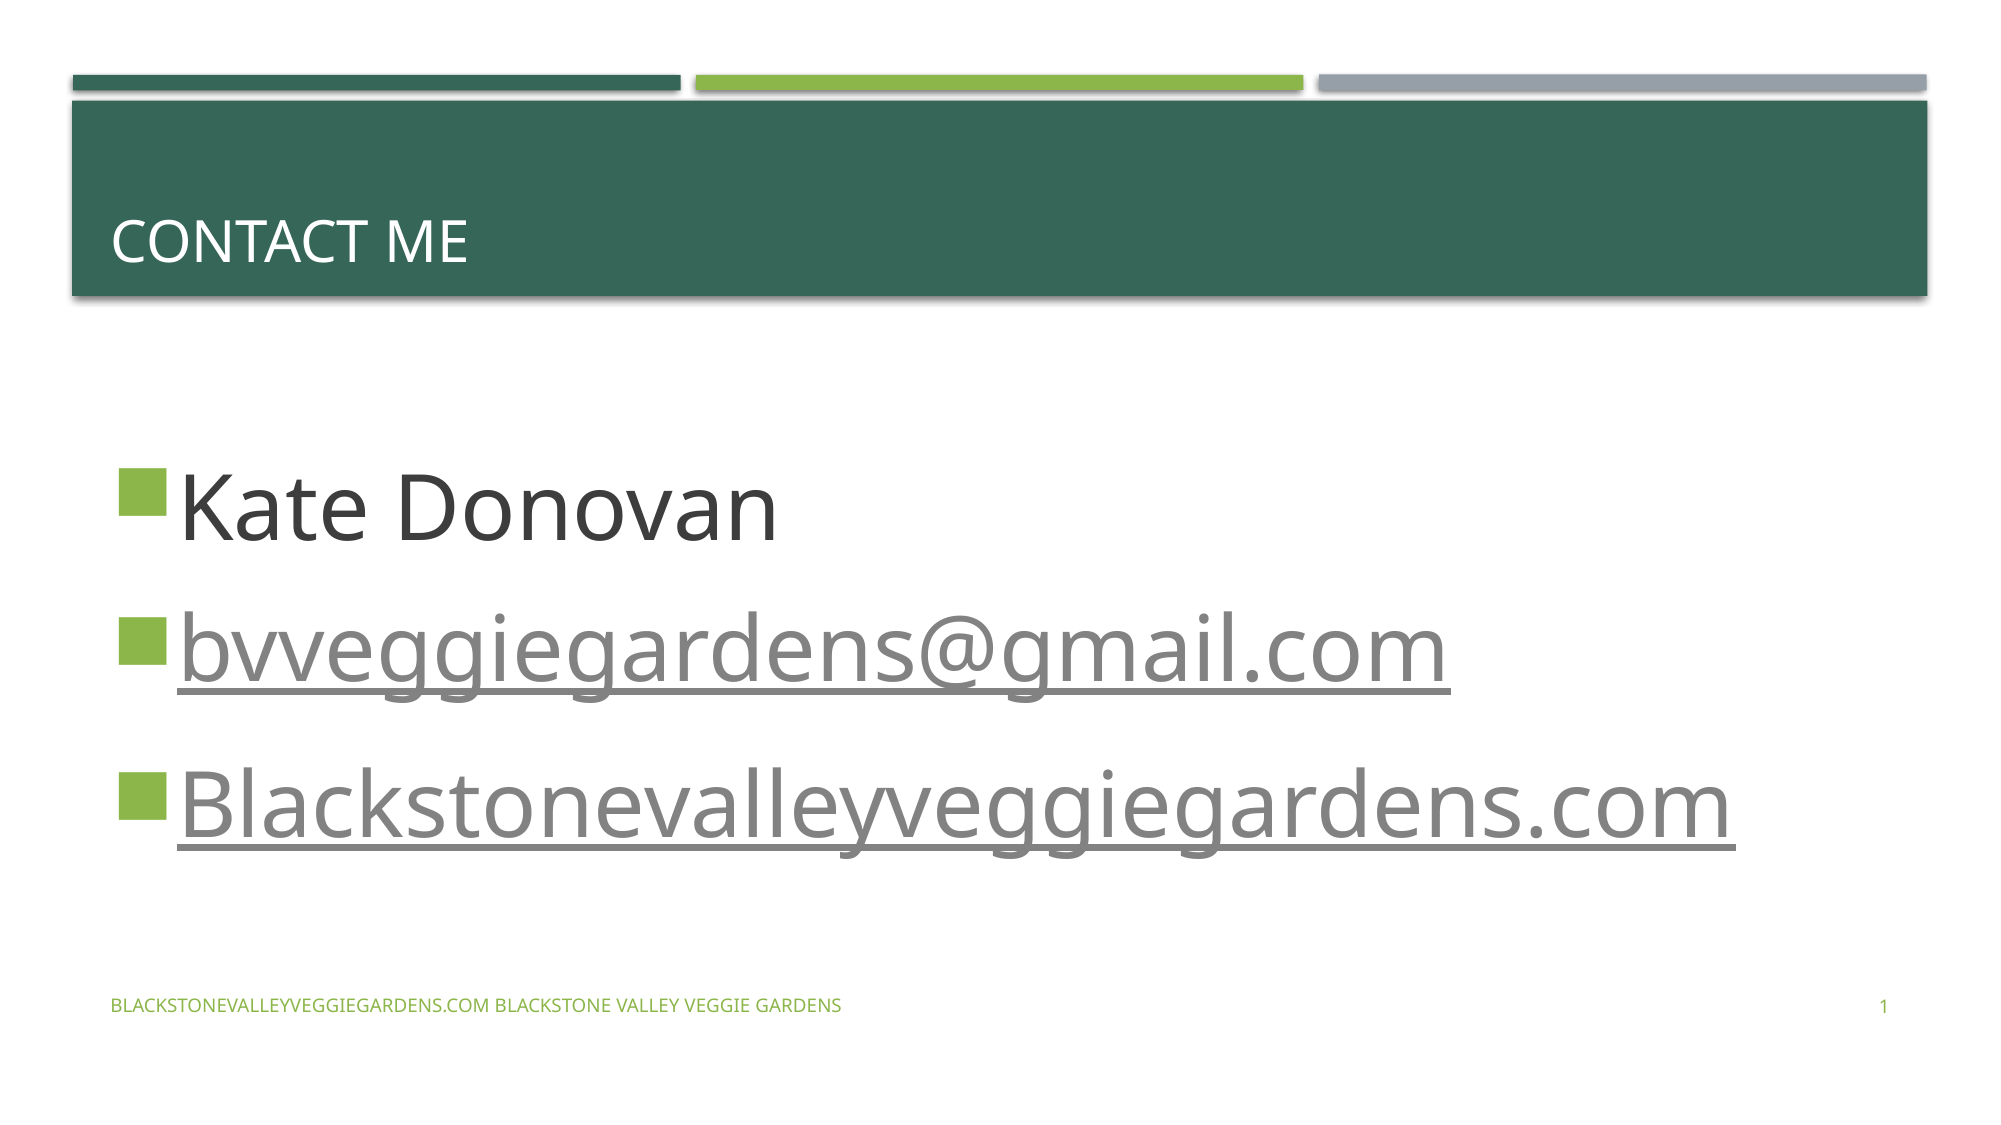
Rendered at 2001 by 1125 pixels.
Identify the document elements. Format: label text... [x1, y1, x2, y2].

footer BlackstoneValleyVeggieGardens.com Blackstone Valley Veggie Gardens [95, 976, 1230, 1037]
list Kate Donovan bvveggiegardens@gmail.com Blackstonevalleyveggiegardens.com [95, 357, 1905, 962]
title Contact me [95, 115, 1905, 282]
slide_number 1 [1732, 977, 1905, 1037]
